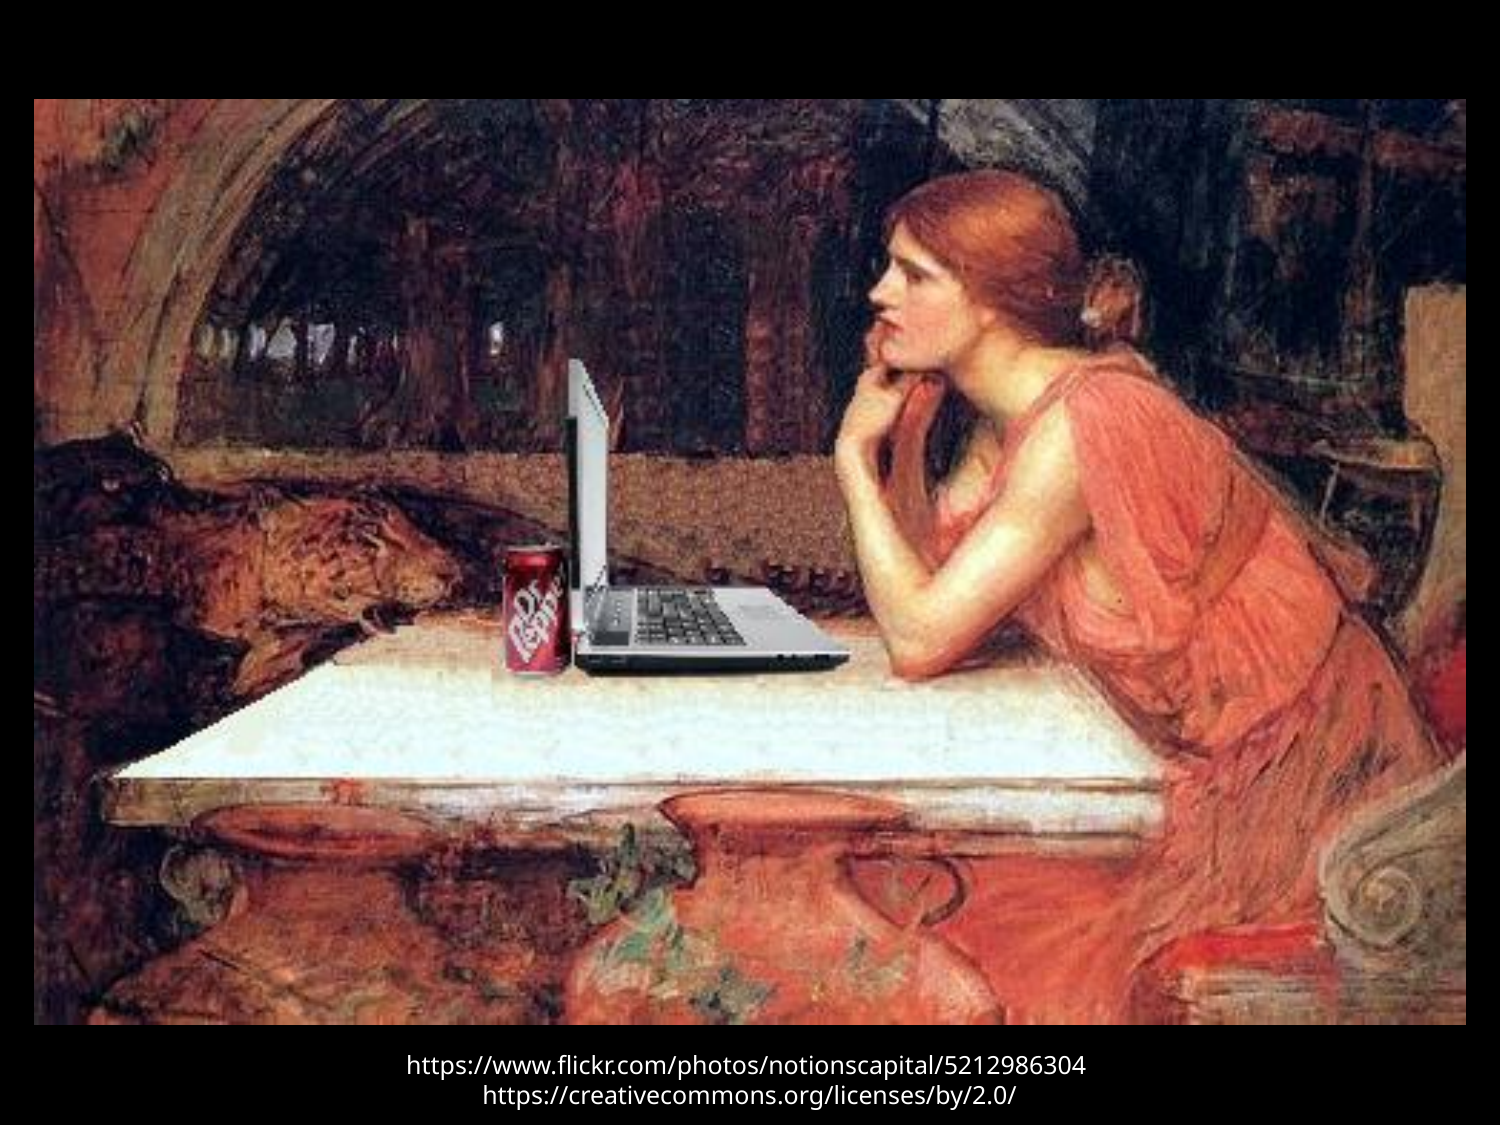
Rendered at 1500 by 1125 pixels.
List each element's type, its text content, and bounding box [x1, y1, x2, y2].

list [33, 99, 1467, 1026]
footer https://www.flickr.com/photos/notionscapital/5212986304 https://creativecommons.org/licenses/by/2.0/ [268, 1034, 1232, 1125]
